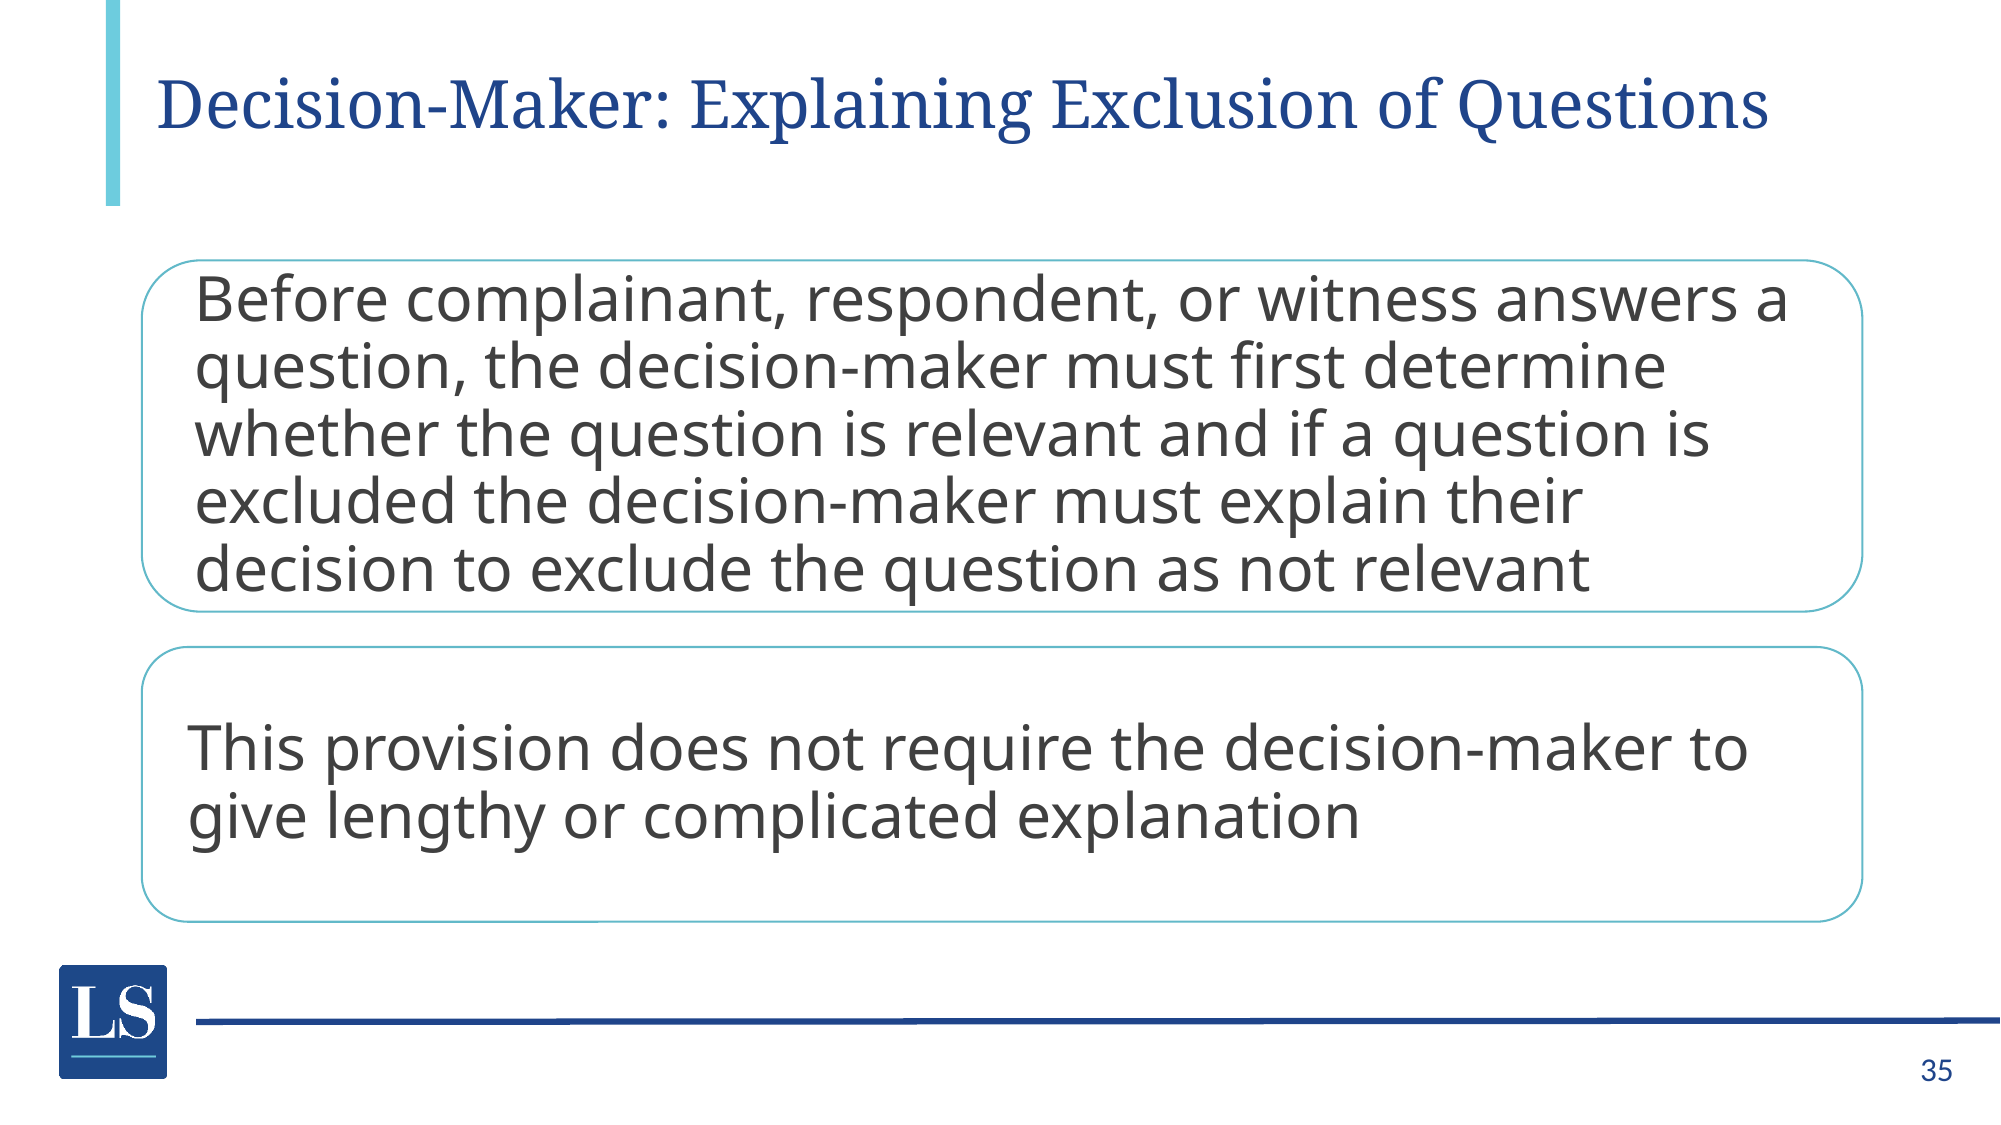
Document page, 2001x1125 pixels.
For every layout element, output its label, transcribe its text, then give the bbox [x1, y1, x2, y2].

slide_number 35 [1884, 1041, 1969, 1101]
title Decision-Maker: Explaining Exclusion of Questions [141, 0, 1863, 206]
picture [59, 965, 167, 1079]
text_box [141, 255, 1863, 948]
